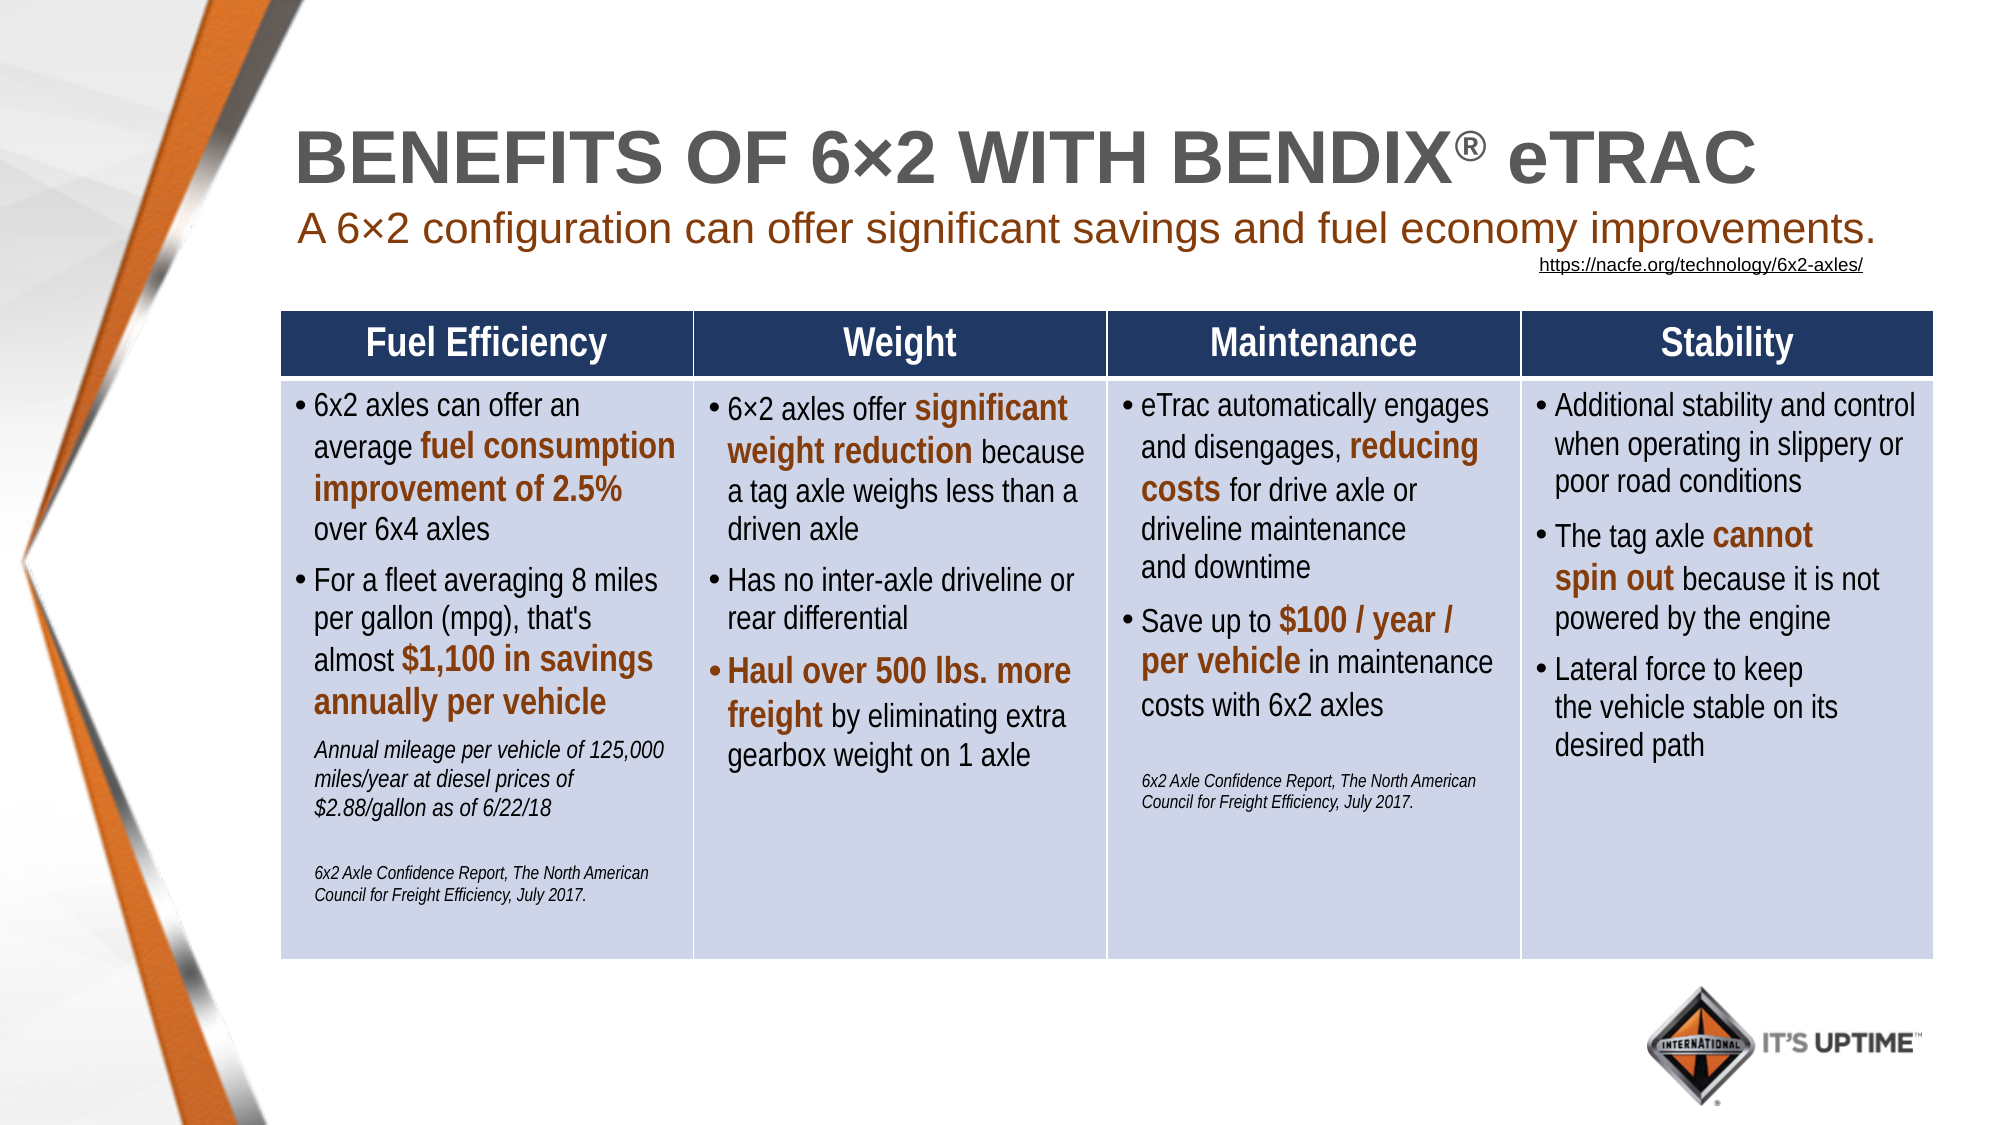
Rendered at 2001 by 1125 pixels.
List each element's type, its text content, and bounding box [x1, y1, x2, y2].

table_cell eTrac automatically engages and disengages, reducing costs for drive axle or driveline maintenance and downtime Save up to $100 / year / per vehicle in maintenance costs with 6x2 axles 6x2 Axle Confidence Report, The North American Council for Freight Efficiency, July 2017. [1108, 381, 1520, 959]
table_cell 6×2 axles offer significant weight reduction because a tag axle weighs less than a driven axle Has no inter-axle driveline or rear differential Haul over 500 lbs. more freight by eliminating extra gearbox weight on 1 axle [694, 381, 1106, 959]
table_header Fuel Efficiency [281, 311, 693, 376]
table_header Weight [694, 311, 1106, 376]
text_box https://nacfe.org/technology/6x2-axles/ [1524, 245, 1884, 283]
picture [1647, 986, 1922, 1106]
text_box A 6×2 configuration can offer significant savings and fuel economy improvements. [282, 192, 1977, 260]
table_header Stability [1522, 311, 1933, 376]
title Benefits of 6×2 with Bendix® etrac [279, 111, 1863, 280]
picture [0, 0, 315, 1125]
table_header Maintenance [1108, 311, 1520, 376]
table_cell Additional stability and control when operating in slippery or poor road conditions The tag axle cannot spin out because it is not powered by the engine Lateral force to keep the vehicle stable on its desired path [1522, 381, 1933, 959]
table_cell 6x2 axles can offer an average fuel consumption improvement of 2.5% over 6x4 axles For a fleet averaging 8 miles per gallon (mpg), that's almost $1,100 in savings annually per vehicle Annual mileage per vehicle of 125,000 miles/year at diesel prices of $2.88/gallon as of 6/22/18 6x2 Axle Confidence Report, The North American Council for Freight Efficiency, July 2017. [281, 381, 693, 959]
